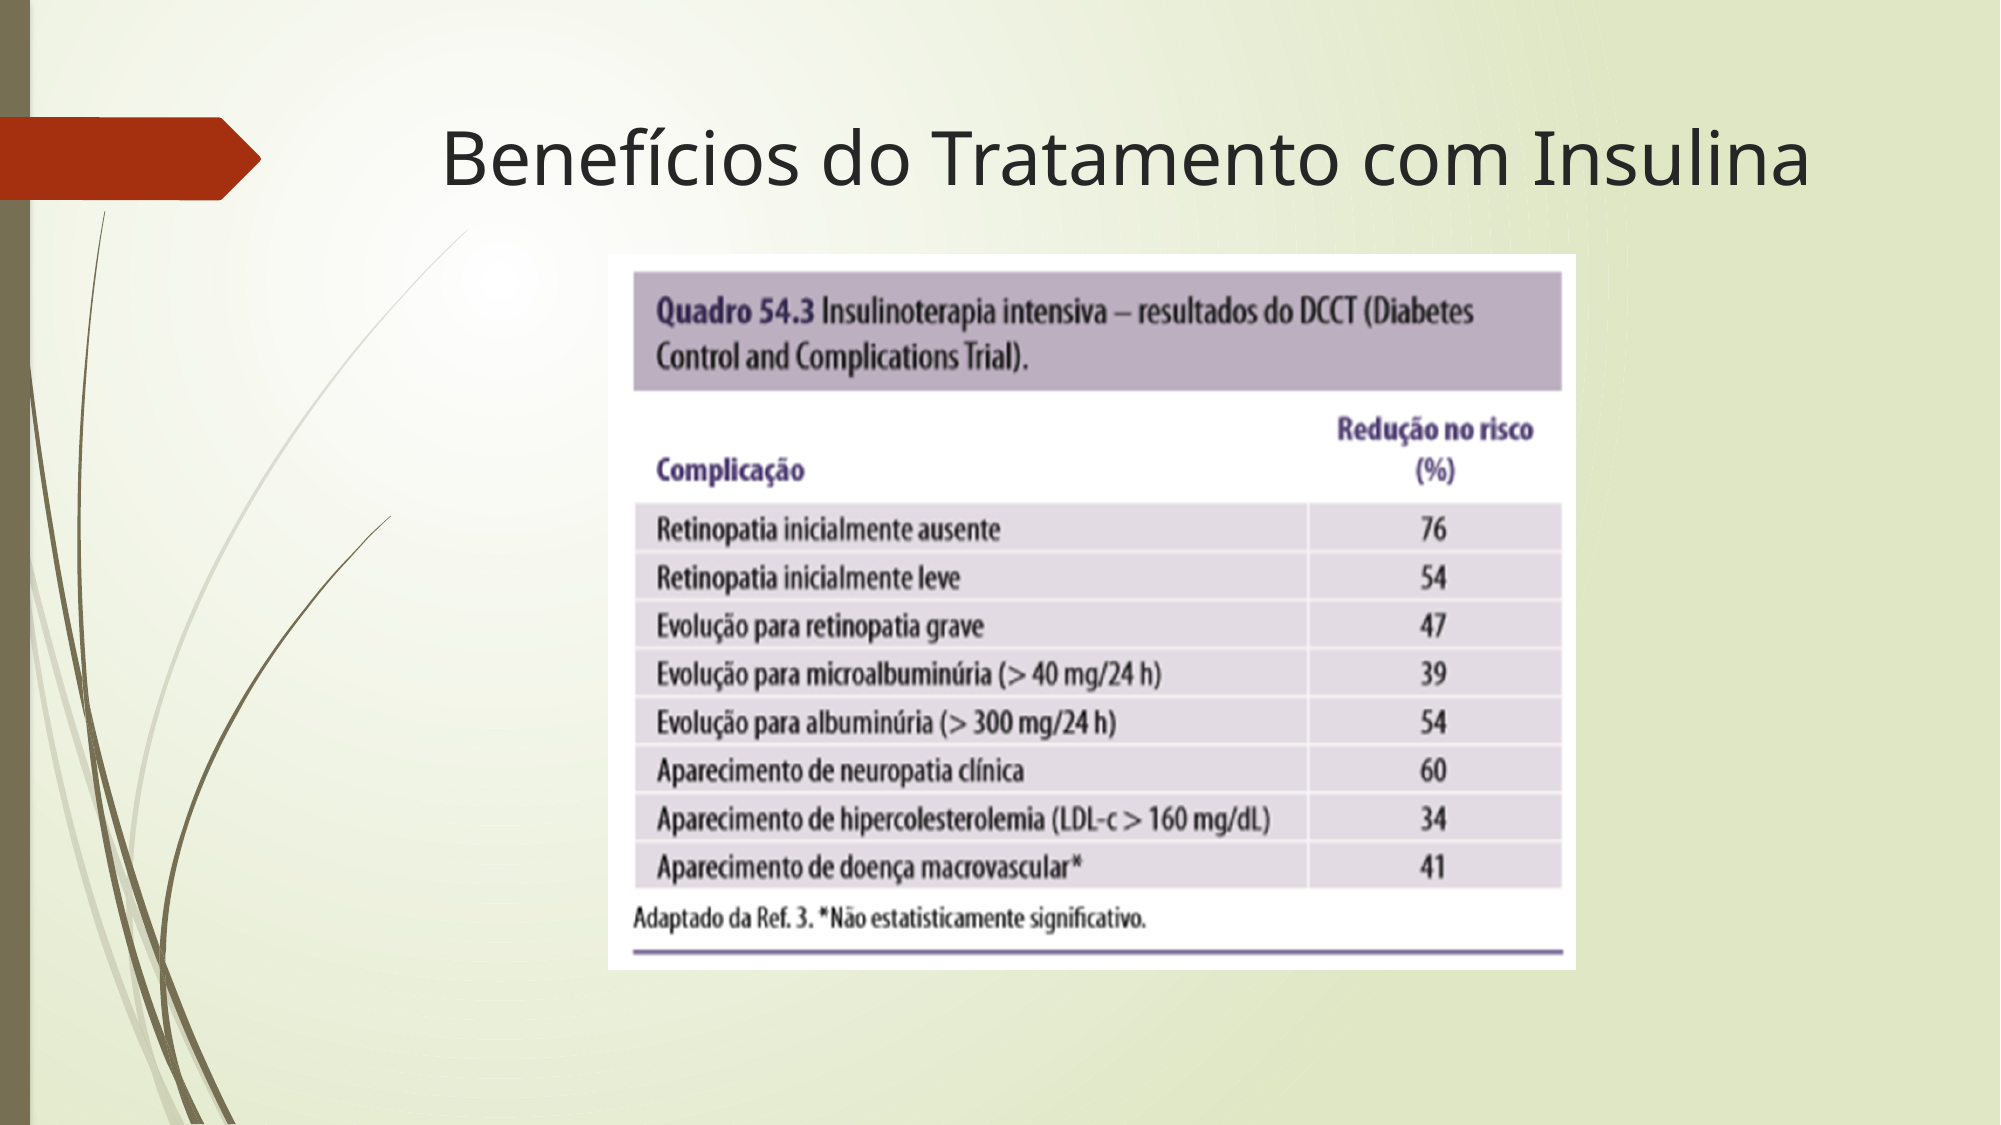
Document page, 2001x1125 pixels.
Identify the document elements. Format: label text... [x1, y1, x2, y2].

title Benefícios do Tratamento com Insulina [425, 102, 1888, 313]
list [608, 254, 1576, 971]
